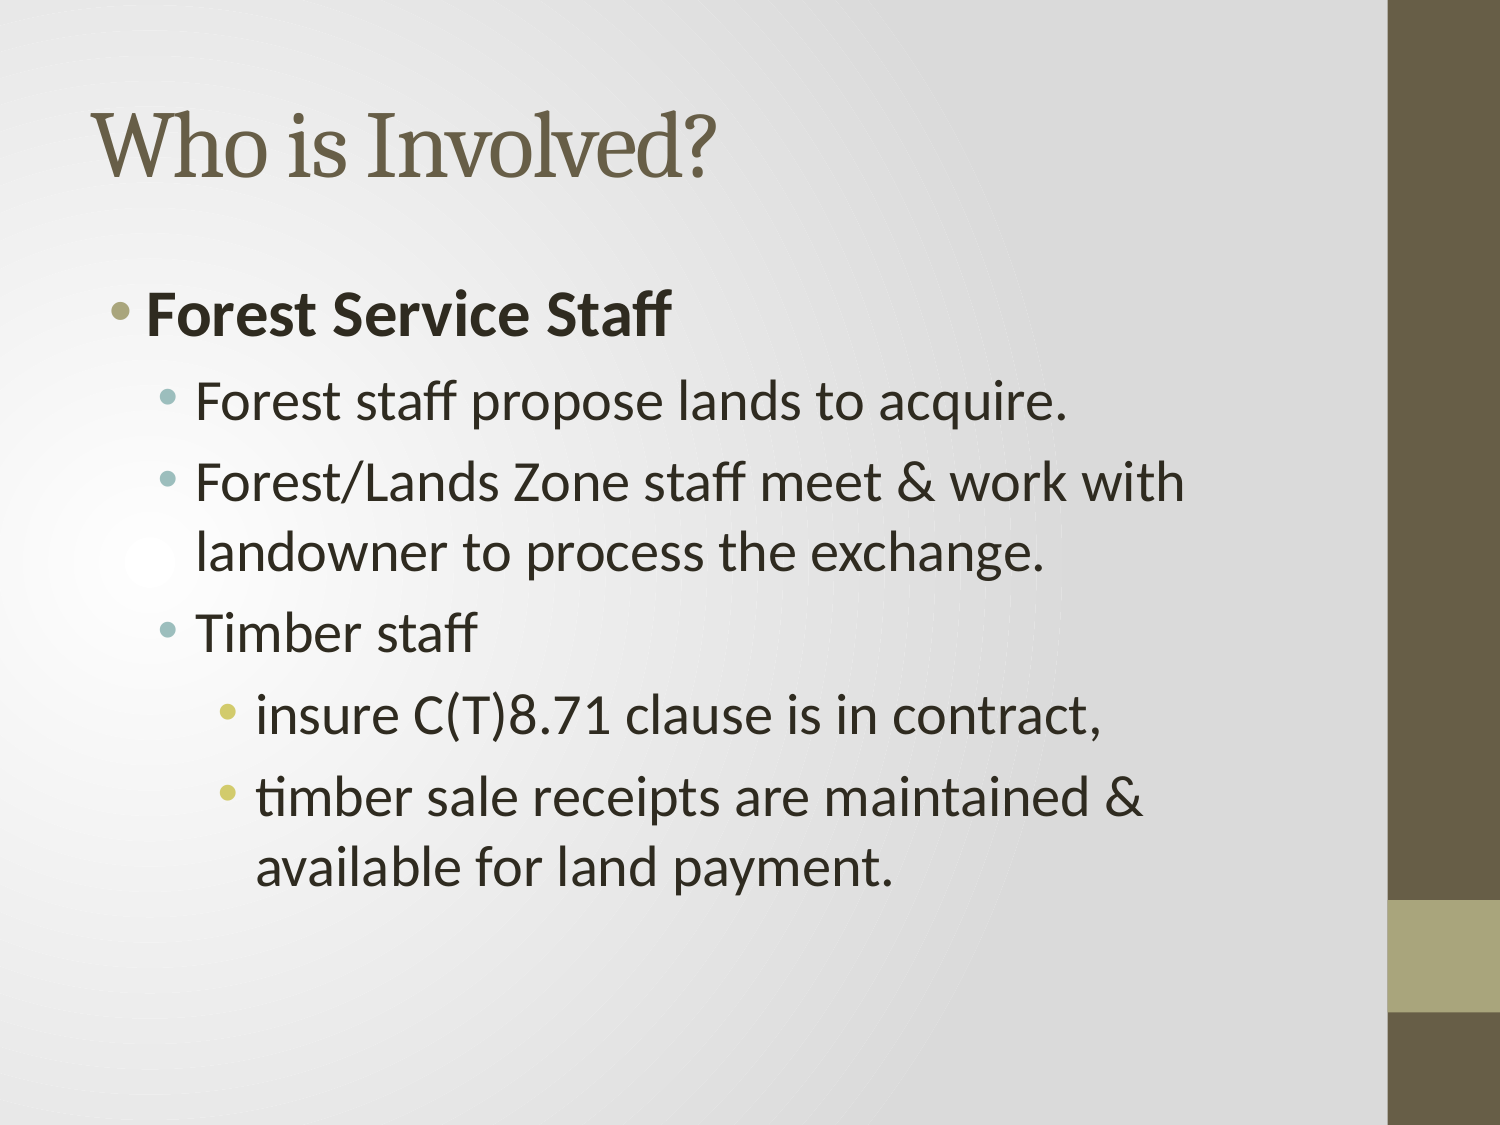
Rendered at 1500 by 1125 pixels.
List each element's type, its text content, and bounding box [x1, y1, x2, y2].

title Who is Involved? [75, 45, 1325, 233]
list Forest Service Staff Forest staff propose lands to acquire. Forest/Lands Zone staff meet & work with landowner to process the exchange. Timber staff insure C(T)8.71 clause is in contract, timber sale receipts are maintained & available for land payment. [75, 262, 1325, 1050]
